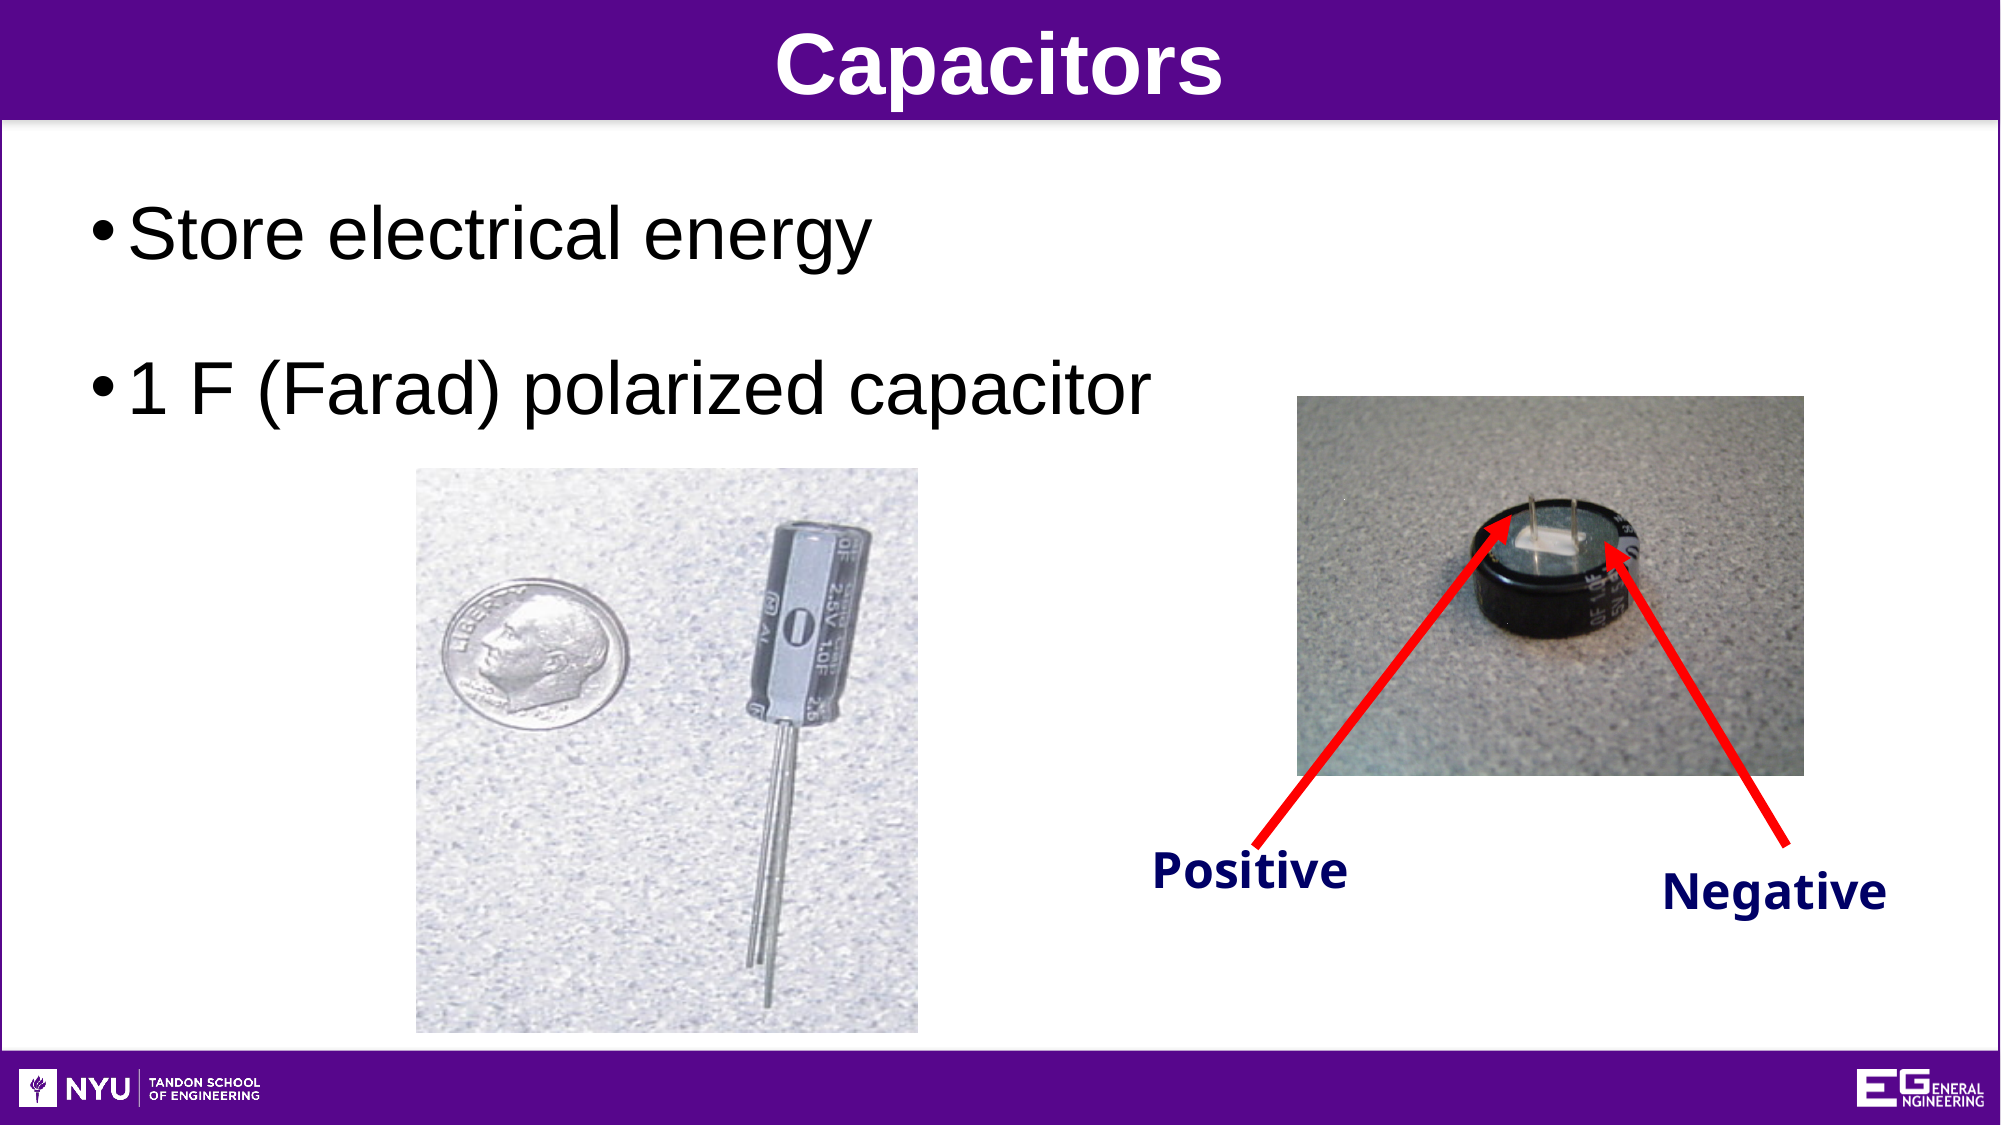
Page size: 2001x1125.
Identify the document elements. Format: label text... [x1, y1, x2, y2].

picture [1856, 1069, 1984, 1107]
text_box Negative [1611, 852, 1938, 927]
picture [416, 468, 918, 1033]
list Capacitors [0, 0, 2000, 120]
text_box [1297, 396, 1804, 776]
text_box Positive [1131, 831, 1370, 907]
list Store electrical energy 1 F (Farad) polarized capacitor [0, 131, 2000, 1008]
picture [19, 1069, 260, 1107]
